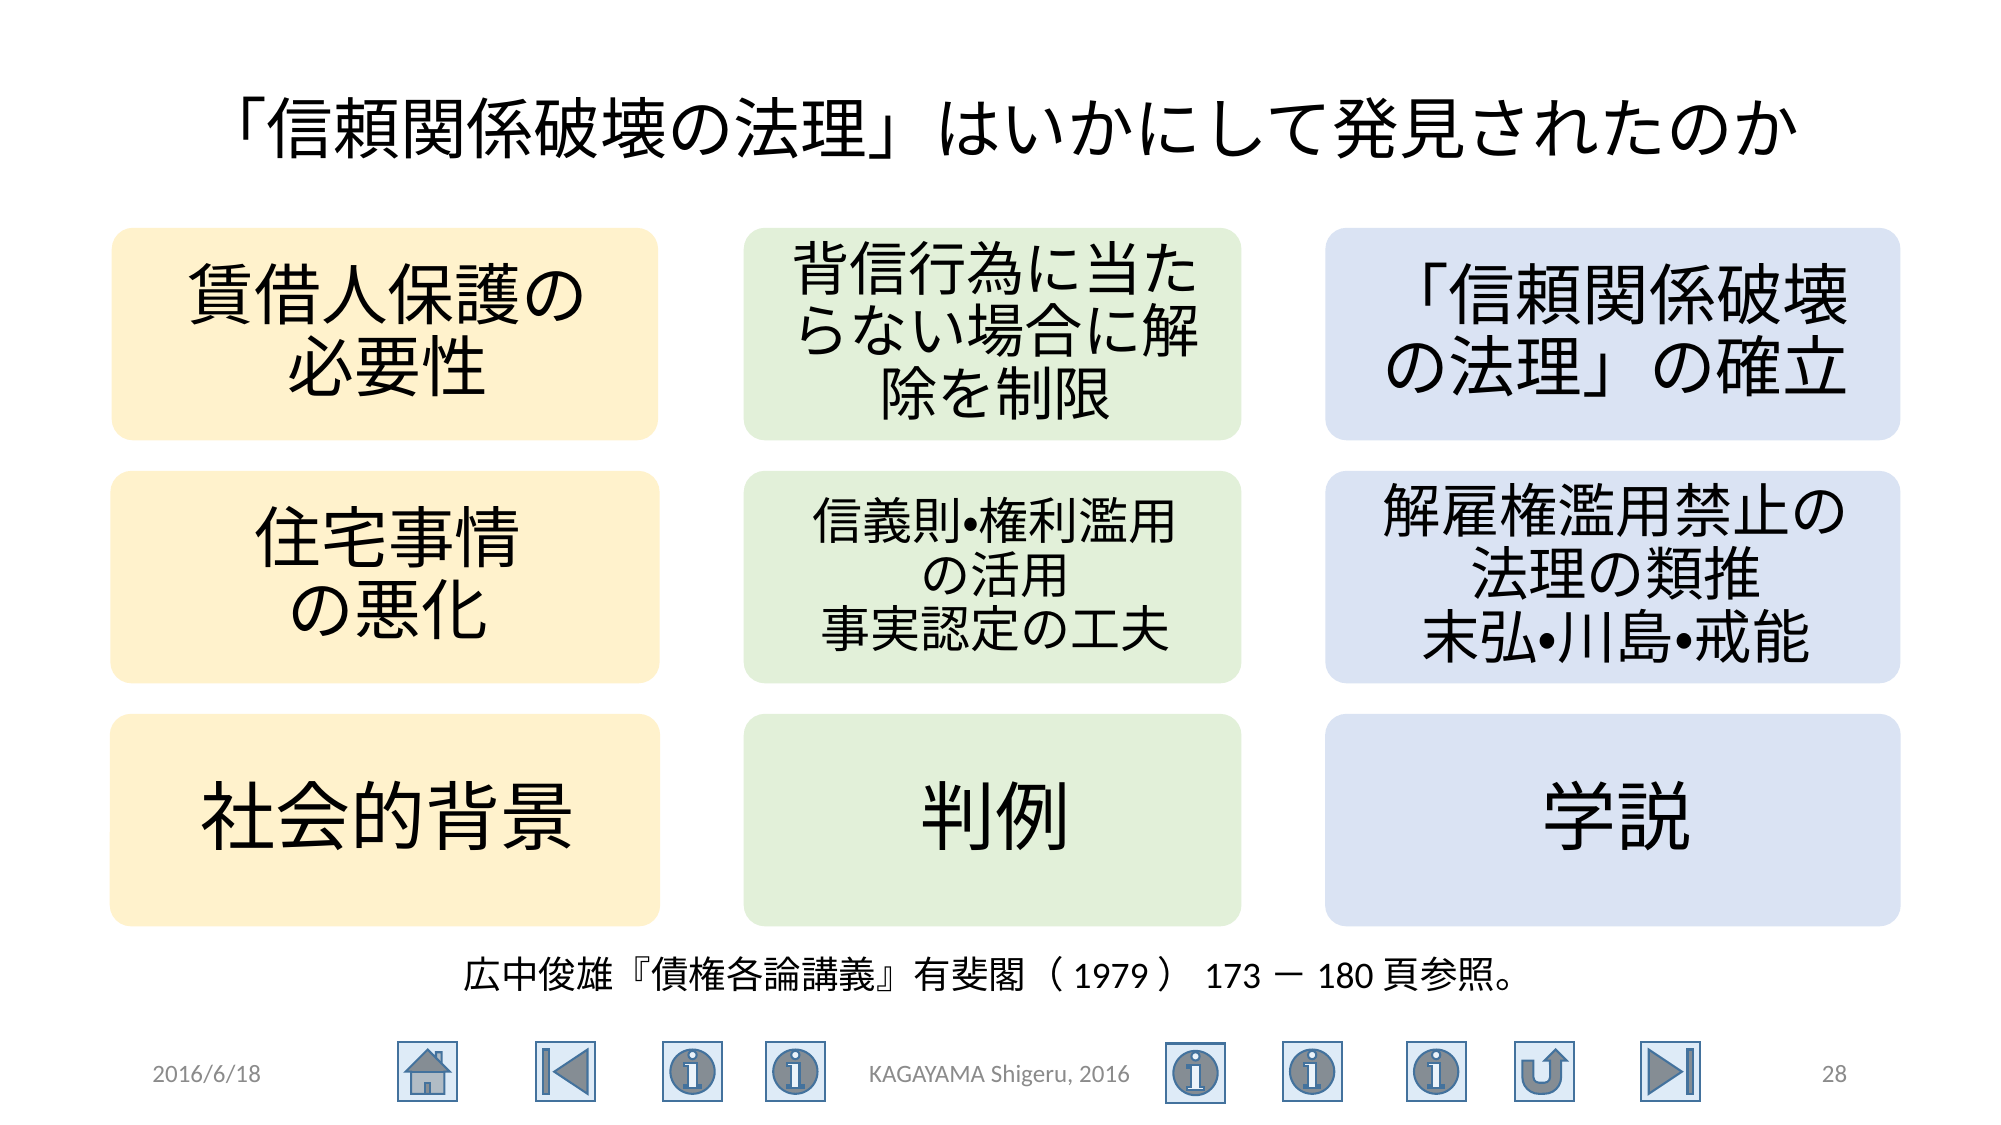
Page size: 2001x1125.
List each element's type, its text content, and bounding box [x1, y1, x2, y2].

footer KAGAYAMA Shigeru, 2016 [662, 1042, 1338, 1103]
slide_number 28 [1412, 1042, 1863, 1103]
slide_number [137, 1042, 588, 1103]
title 「信頼関係破壊の法理」はいかにして発見されたのか [137, 59, 1863, 205]
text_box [109, 227, 1901, 927]
text_box 広中俊雄『債権各論講義』有斐閣（1979）173－180頁参照。 [133, 943, 1863, 1004]
